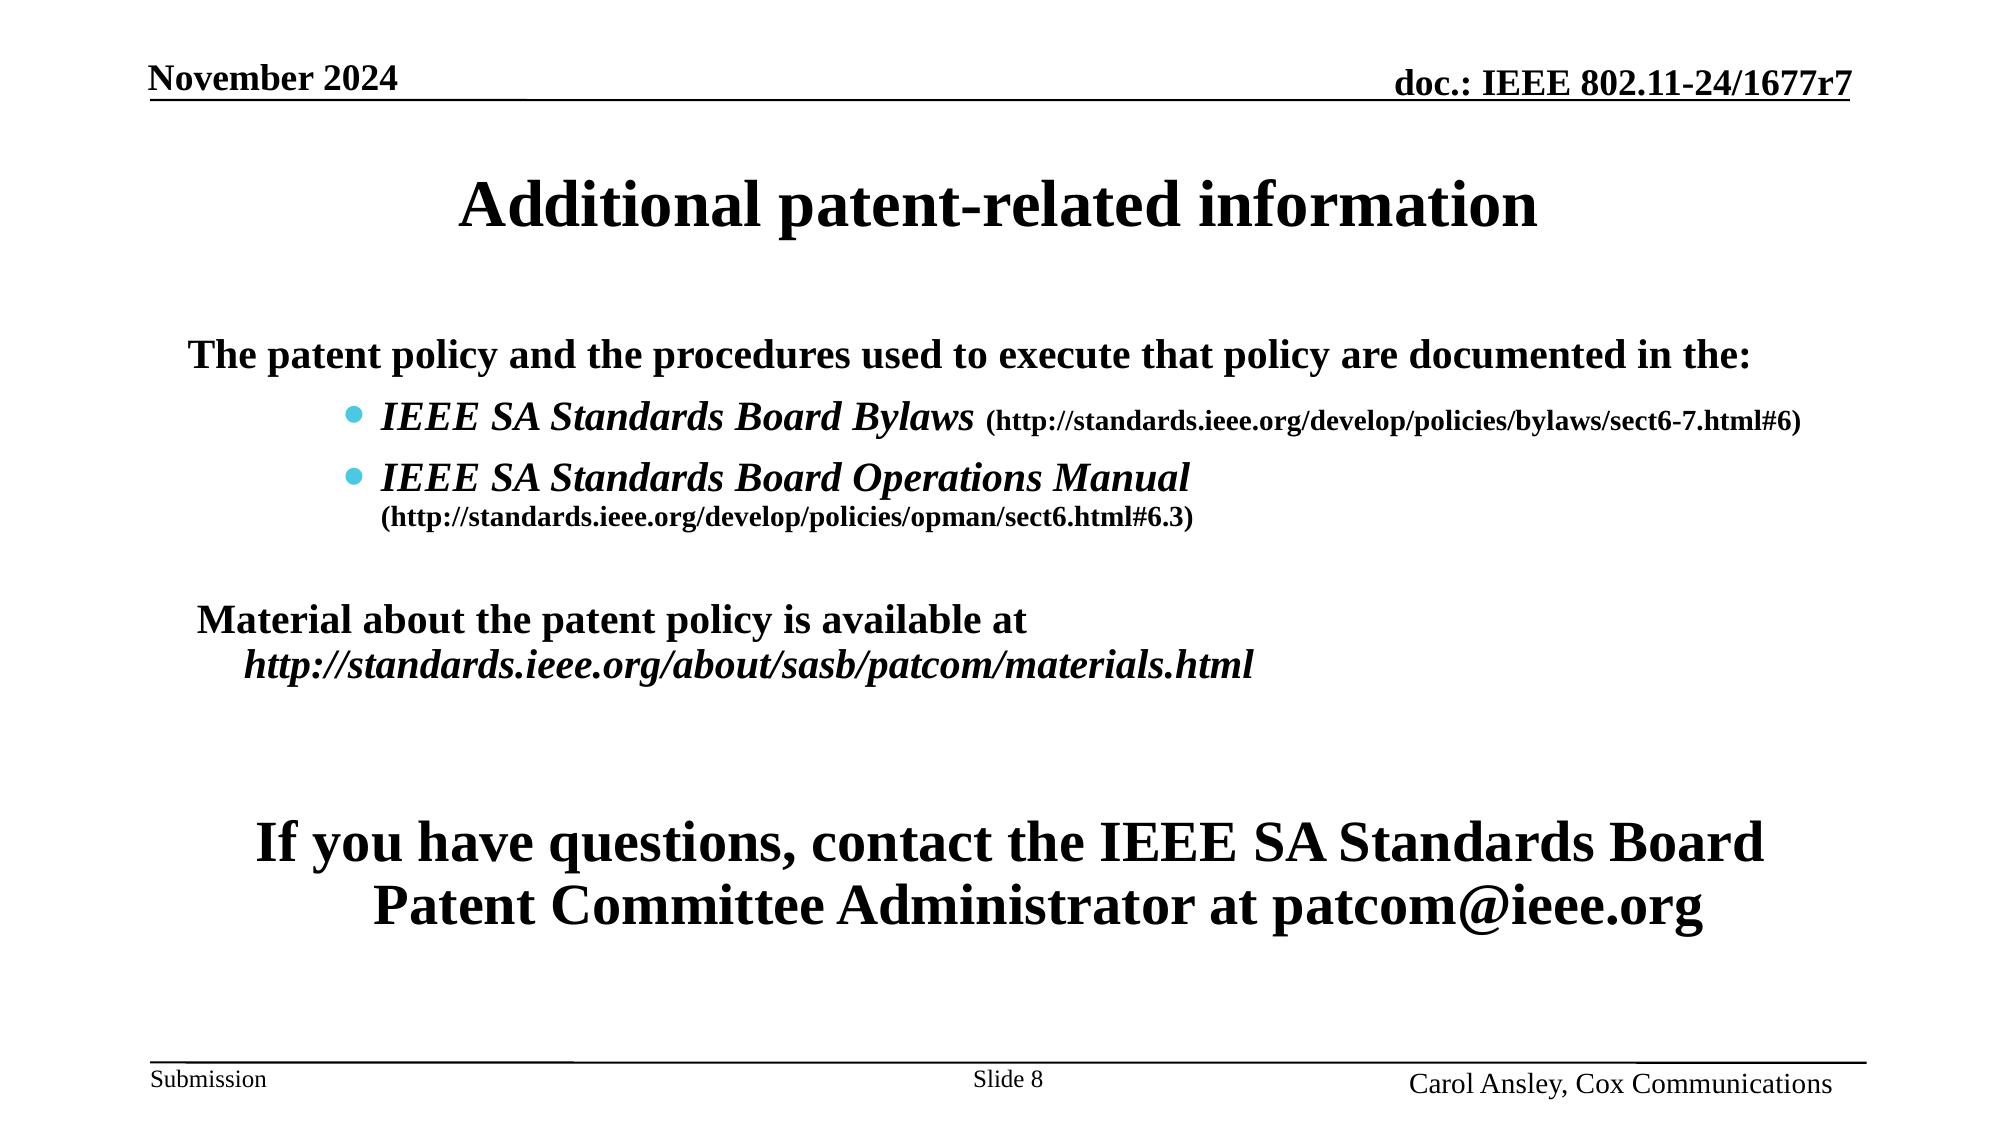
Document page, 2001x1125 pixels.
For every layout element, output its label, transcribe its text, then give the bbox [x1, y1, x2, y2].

title Additional patent-related information [149, 112, 1850, 288]
slide_number Slide 8 [950, 1061, 1067, 1123]
list The patent policy and the procedures used to execute that policy are documented in the: IEEE SA Standards Board Bylaws (http://standards.ieee.org/develop/policies/bylaws/sect6-7.html#6) IEEE SA Standards Board Operations Manual (http://standards.ieee.org/develop/policies/opman/sect6.html#6.3) Material about the patent policy is available at http://standards.ieee.org/about/sasb/patcom/materials.html If you have questions, contact the IEEE SA Standards Board Patent Committee Administrator at patcom@ieee.org [149, 324, 1850, 1000]
